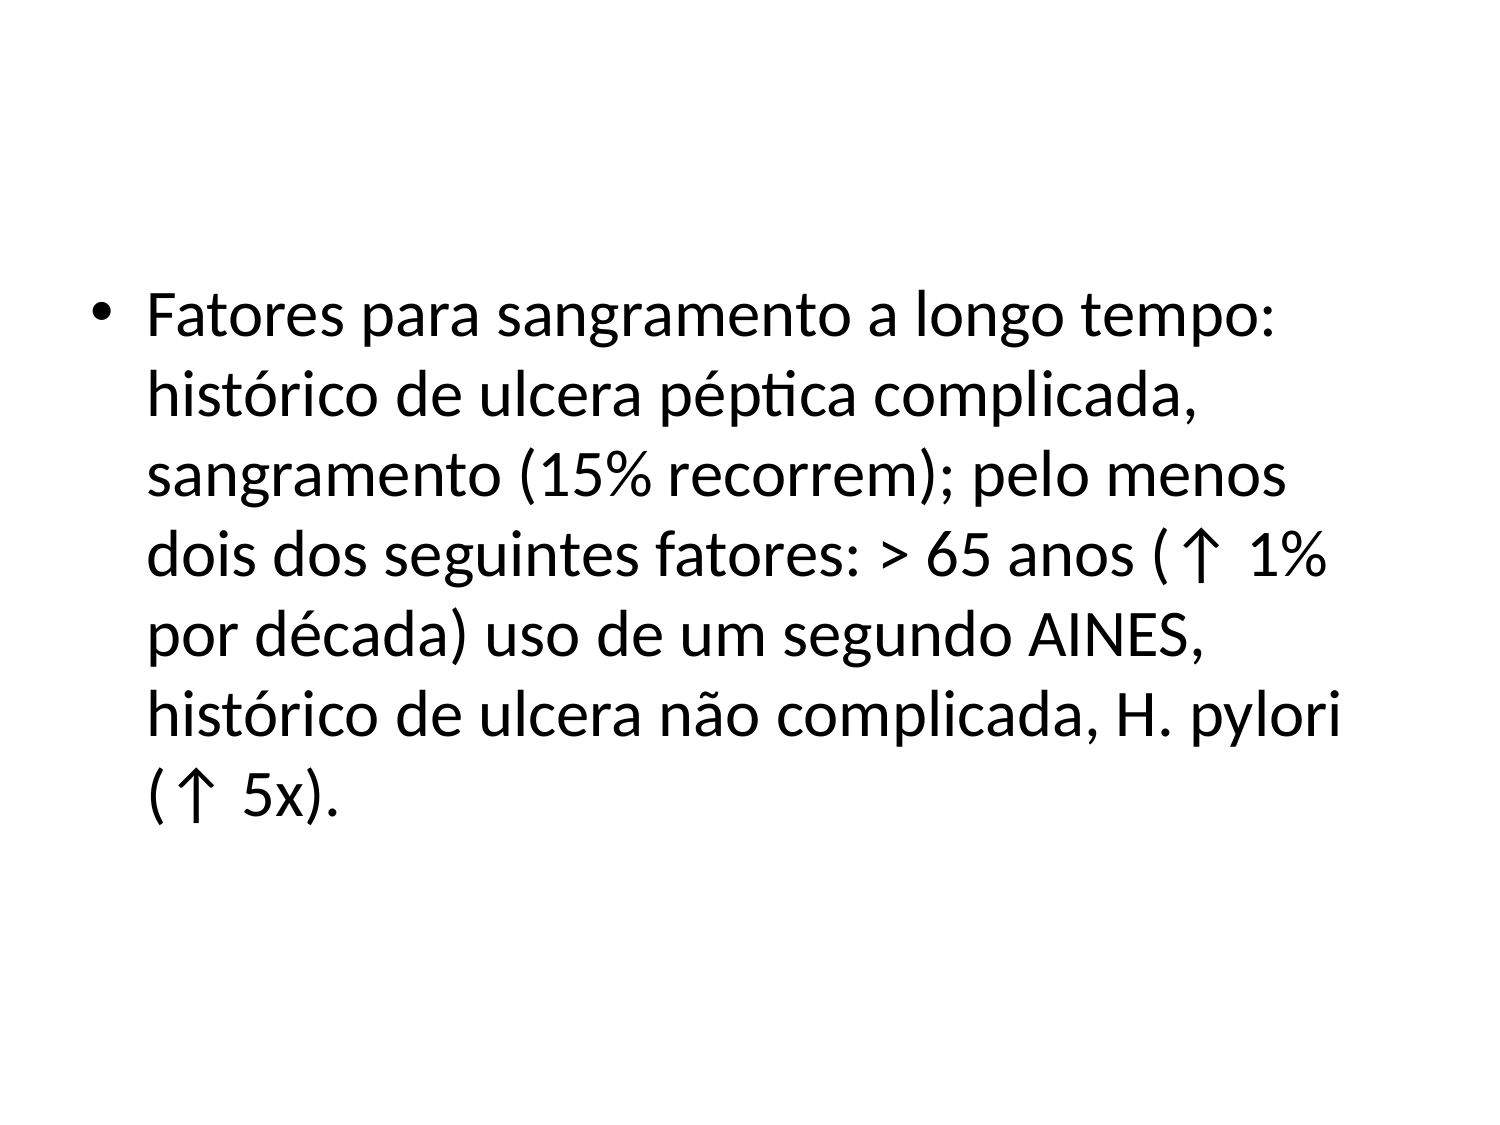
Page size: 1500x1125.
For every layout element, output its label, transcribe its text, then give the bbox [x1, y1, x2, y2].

list Fatores para sangramento a longo tempo: histórico de ulcera péptica complicada, sangramento (15% recorrem); pelo menos dois dos seguintes fatores: > 65 anos (↑ 1% por década) uso de um segundo AINES, histórico de ulcera não complicada, H. pylori (↑ 5x). [75, 262, 1425, 1005]
